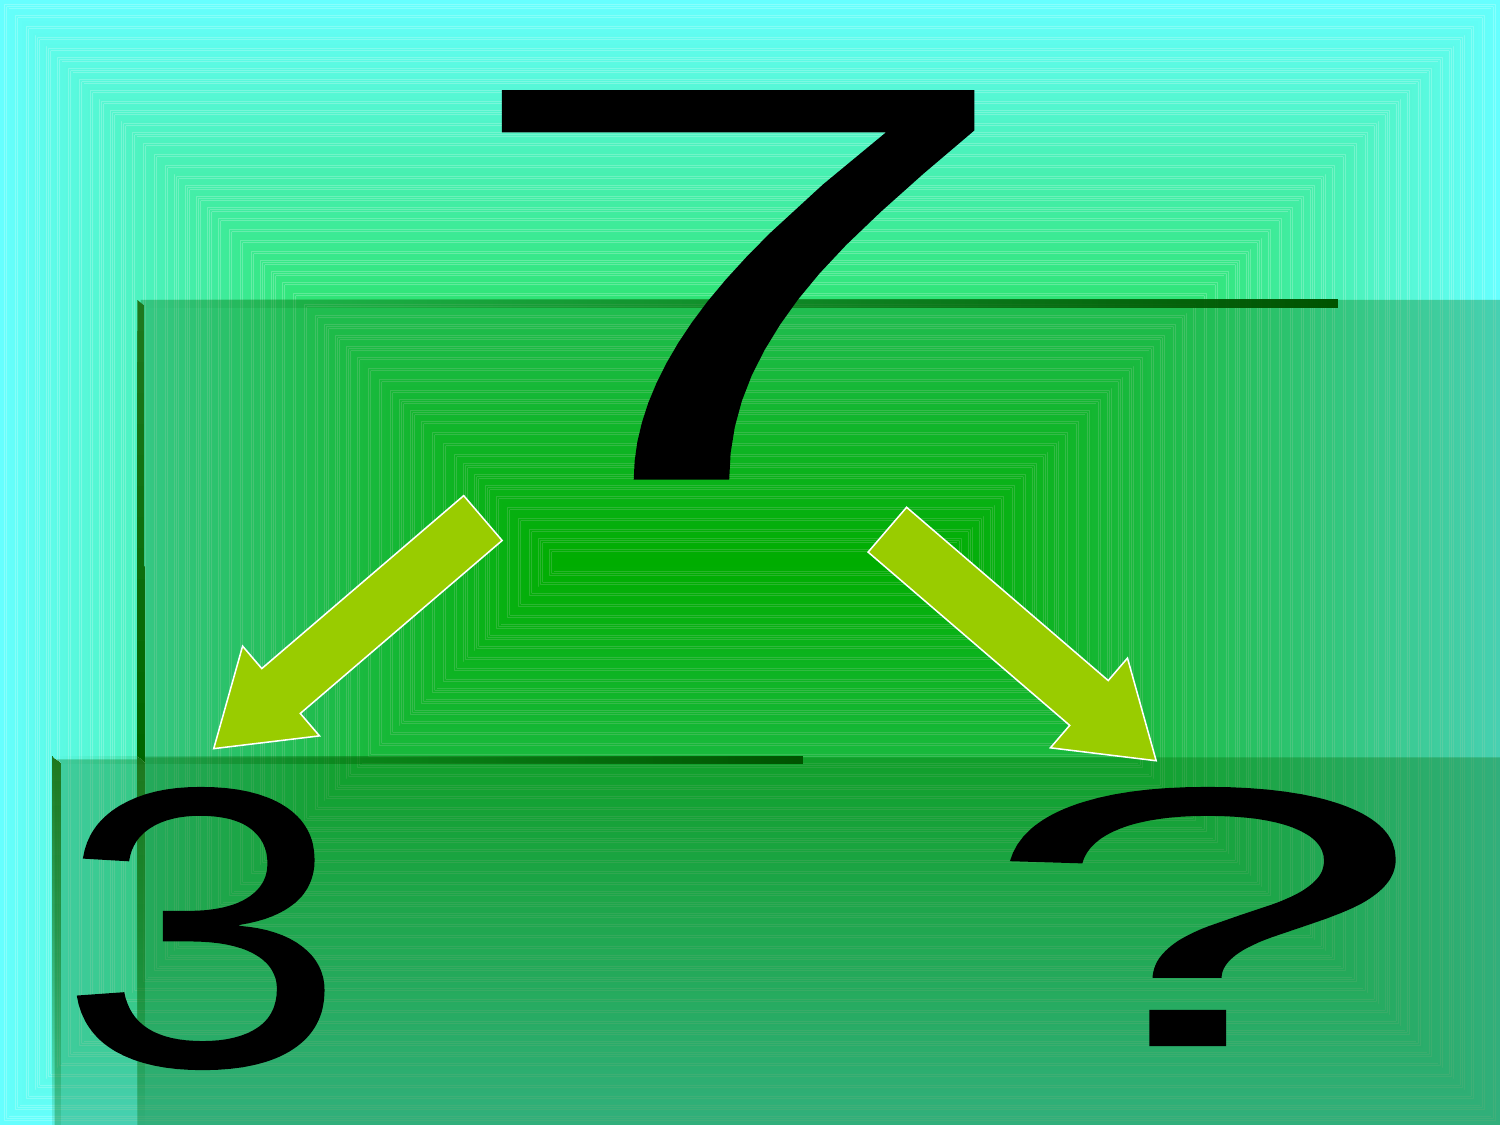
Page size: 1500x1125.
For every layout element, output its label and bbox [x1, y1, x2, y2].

text_box [213, 495, 503, 749]
text_box [868, 507, 1157, 761]
